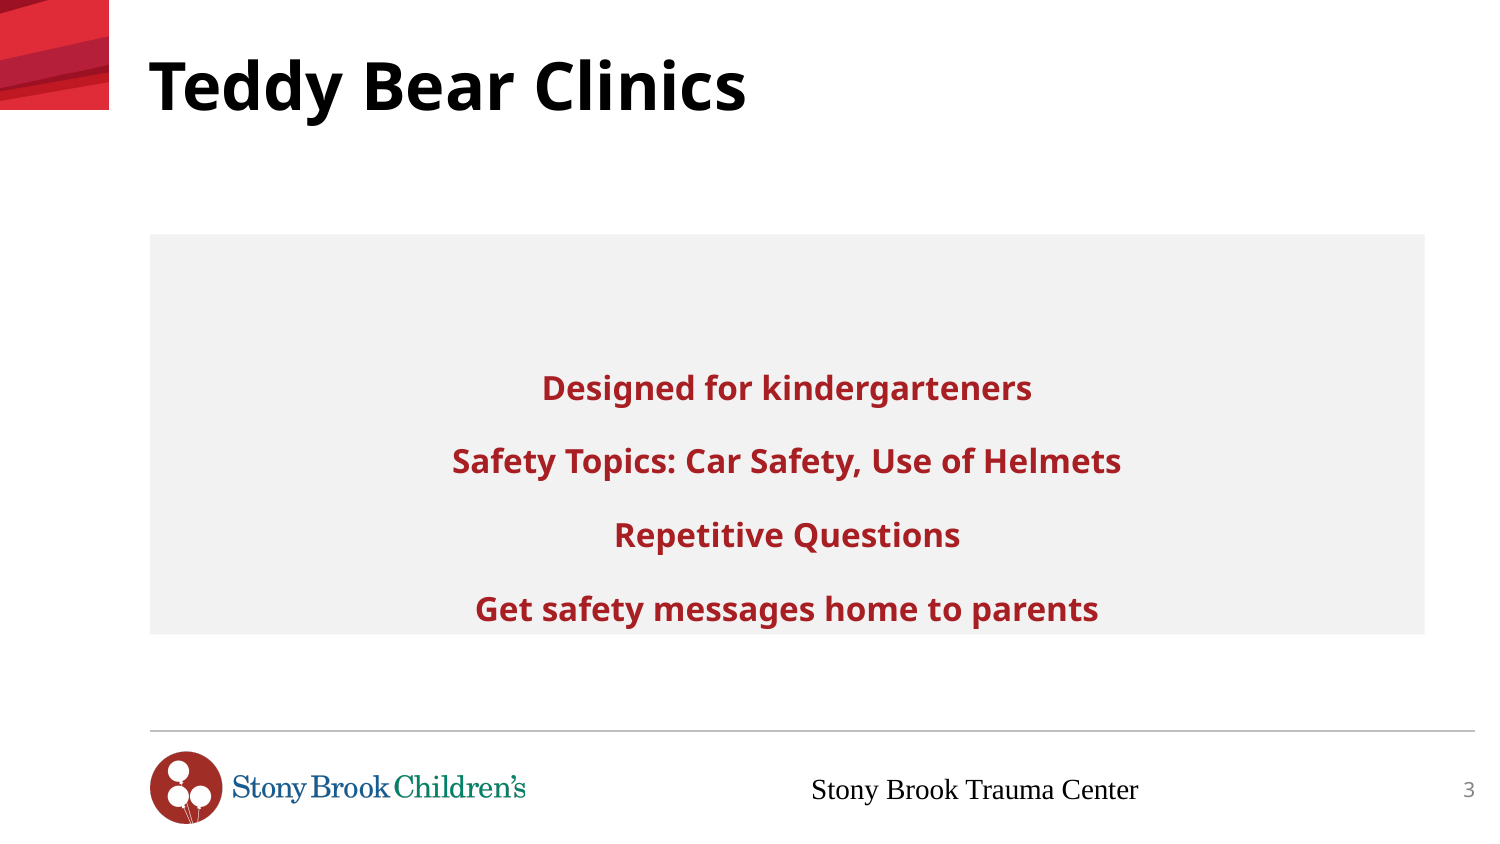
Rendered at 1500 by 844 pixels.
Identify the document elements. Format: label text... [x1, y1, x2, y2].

footer Stony Brook Trauma Center [525, 765, 1425, 811]
picture [0, 0, 109, 110]
slide_number 3 [1437, 768, 1475, 814]
list Teddy Bear Clinics [148, 54, 1424, 222]
list Designed for kindergarteners Safety Topics: Car Safety, Use of Helmets Repetitive Questions Get safety messages home to parents [150, 371, 1425, 647]
